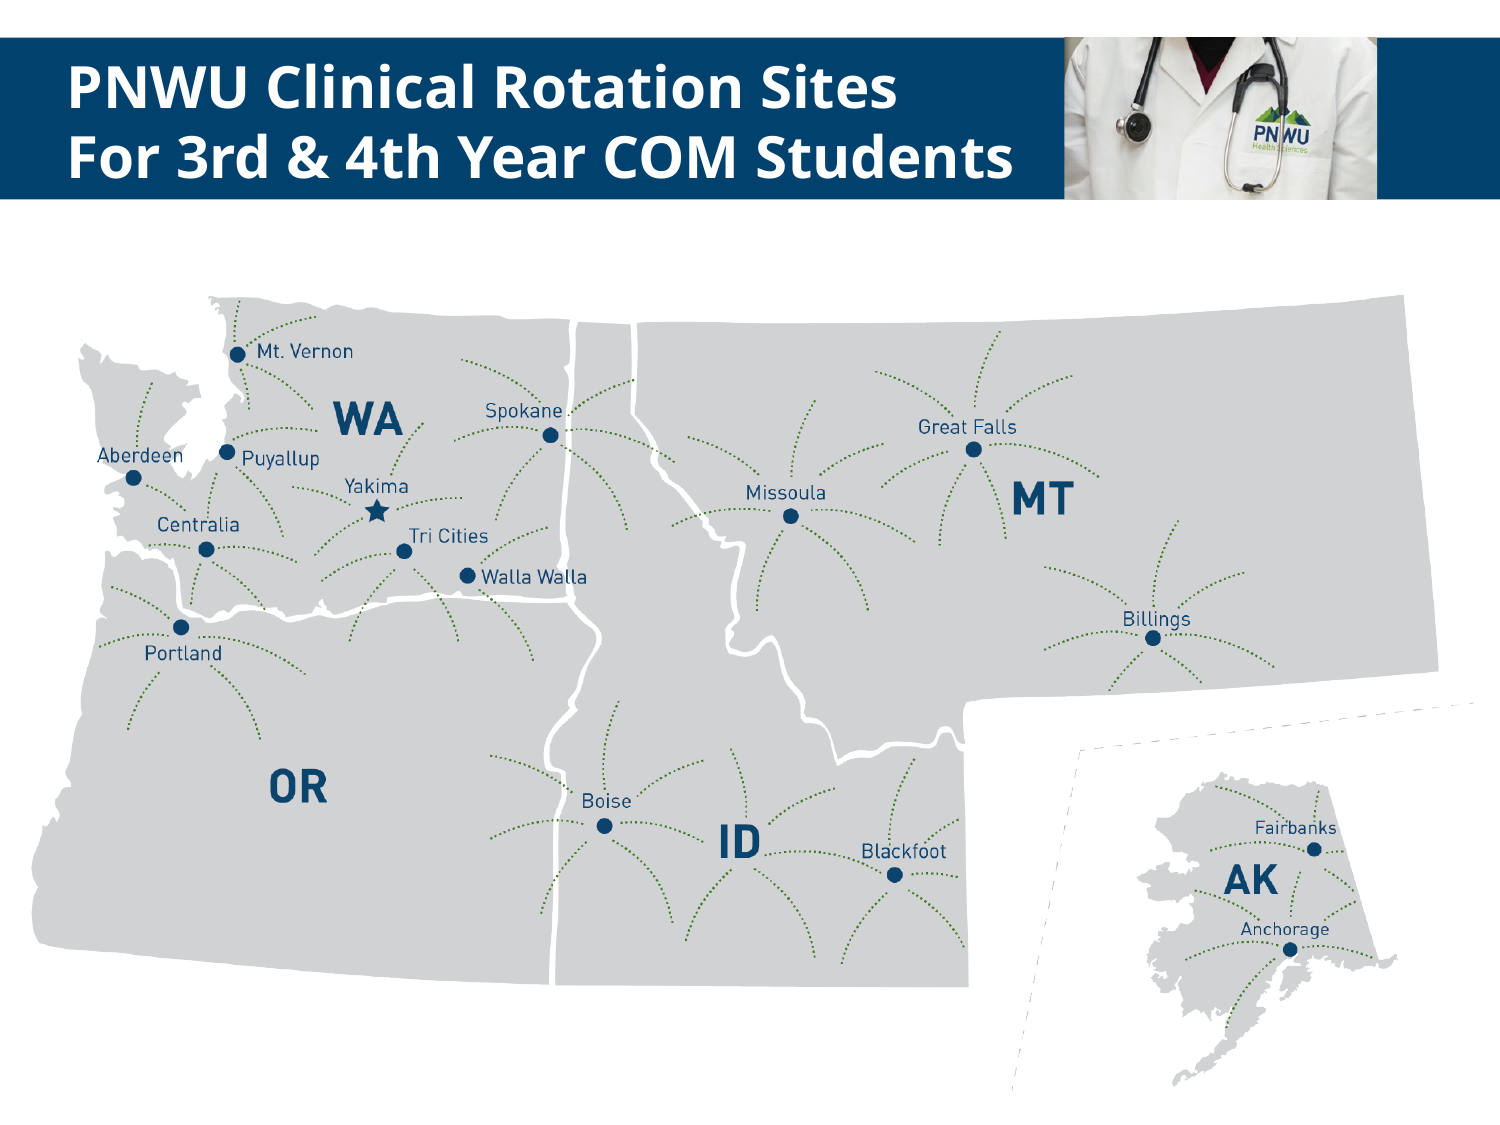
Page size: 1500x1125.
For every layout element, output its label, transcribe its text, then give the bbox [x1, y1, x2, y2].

text_box PNWU Clinical Rotation Sites For 3rd & 4th Year COM Students [51, 42, 1178, 173]
picture [0, 37, 1493, 1118]
